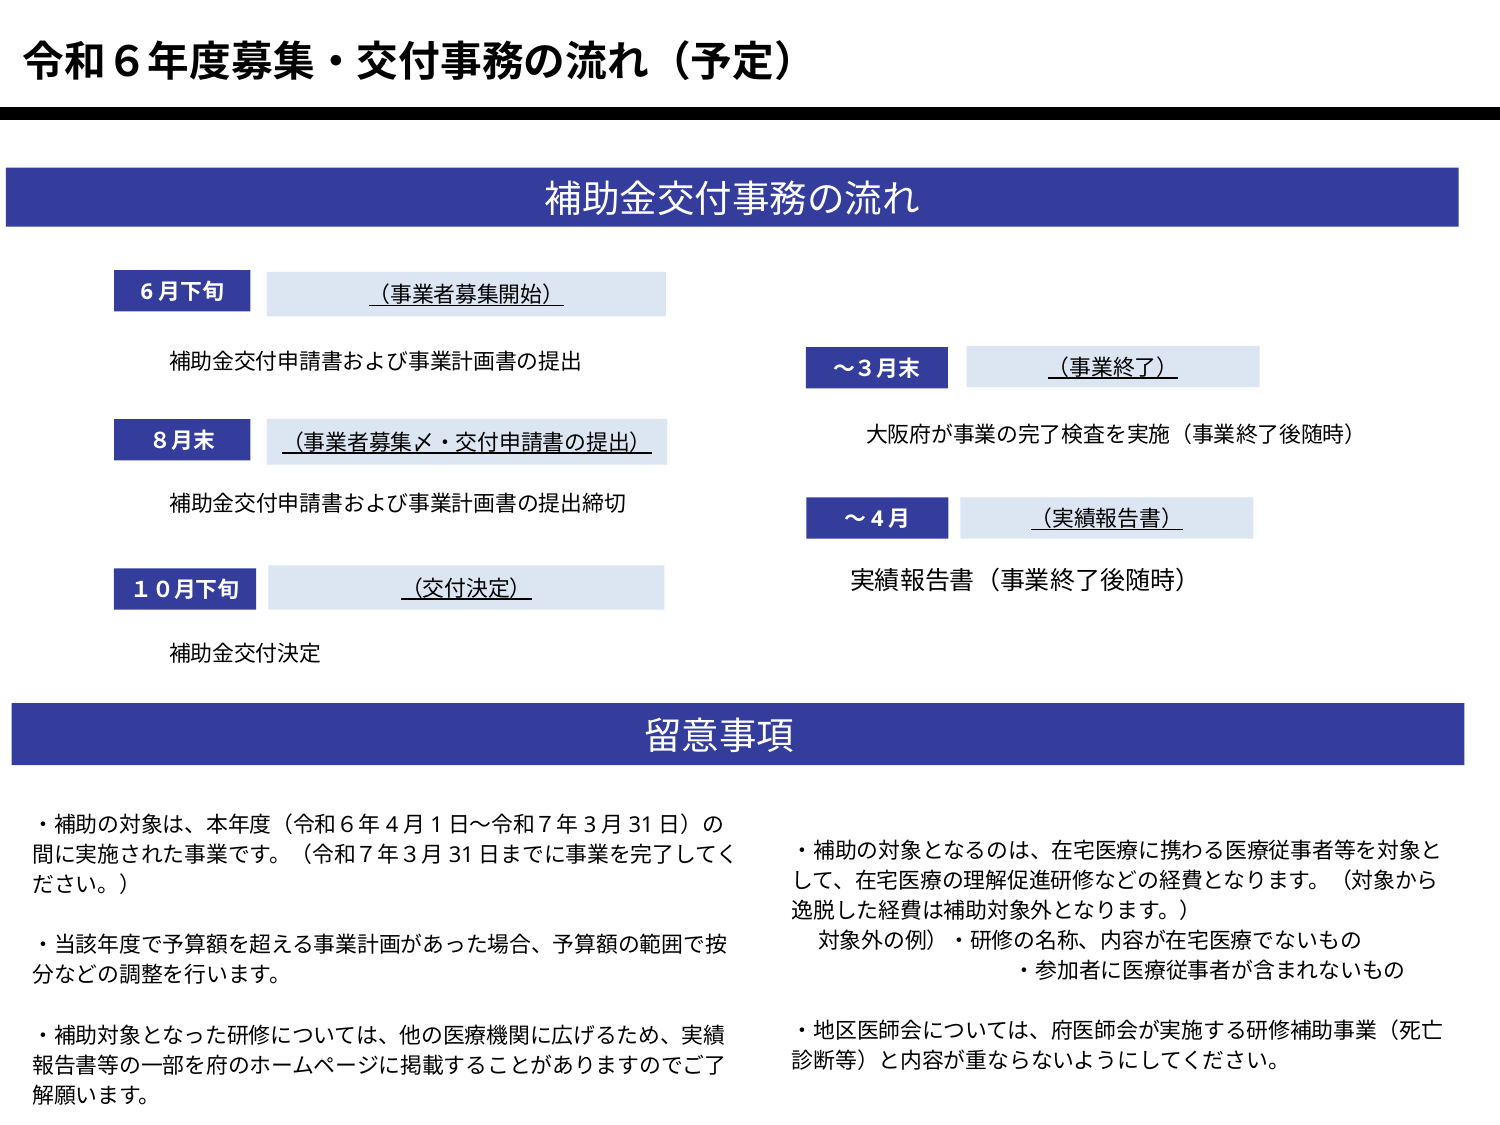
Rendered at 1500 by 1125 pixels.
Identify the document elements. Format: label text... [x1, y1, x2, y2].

text_box ・補助の対象は、本年度（令和６年4月1日～令和７年3月31日）の間に実施された事業です。（令和７年３月31日までに事業を完了してください。） ・当該年度で予算額を超える事業計画があった場合、予算額の範囲で按分などの調整を行います。 ・補助対象となった研修については、他の医療機関に広げるため、実績報告書等の一部を府のホームページに掲載することがありますのでご了解願います。 [17, 799, 757, 1115]
text_box 留意事項 [11, 703, 1465, 766]
text_box （事業者募集開始） [266, 271, 666, 317]
text_box 令和６年度募集・交付事務の流れ（予定） [8, 28, 1166, 92]
text_box 補助金交付申請書および事業計画書の提出締切 [154, 478, 657, 524]
text_box （事業者募集〆・交付申請書の提出） [266, 418, 668, 465]
text_box （交付決定） [268, 565, 665, 610]
text_box ・補助の対象となるのは、在宅医療に携わる医療従事者等を対象として、在宅医療の理解促進研修などの経費となります。（対象から逸脱した経費は補助対象外となります。） 対象外の例）・研修の名称、内容が在宅医療でないもの ・参加者に医療従事者が含まれないもの ・地区医師会については、府医師会が実施する研修補助事業（死亡診断等）と内容が重ならないようにしてください。 [777, 825, 1474, 1111]
text_box 補助金交付事務の流れ [5, 167, 1459, 227]
text_box 実績報告書（事業終了後随時） [835, 552, 1305, 603]
text_box 補助金交付申請書および事業計画書の提出 [154, 336, 665, 382]
text_box ～３月末 [805, 347, 948, 389]
text_box （事業終了） [966, 345, 1260, 388]
text_box 大阪府が事業の完了検査を実施（事業終了後随時） [851, 409, 1448, 455]
text_box （実績報告書） [960, 497, 1254, 539]
text_box 補助金交付決定 [154, 628, 624, 674]
text_box １０月下旬 [113, 568, 257, 610]
text_box ８月末 [114, 419, 251, 461]
text_box 6月下旬 [114, 270, 251, 312]
text_box ～4月 [806, 497, 949, 539]
